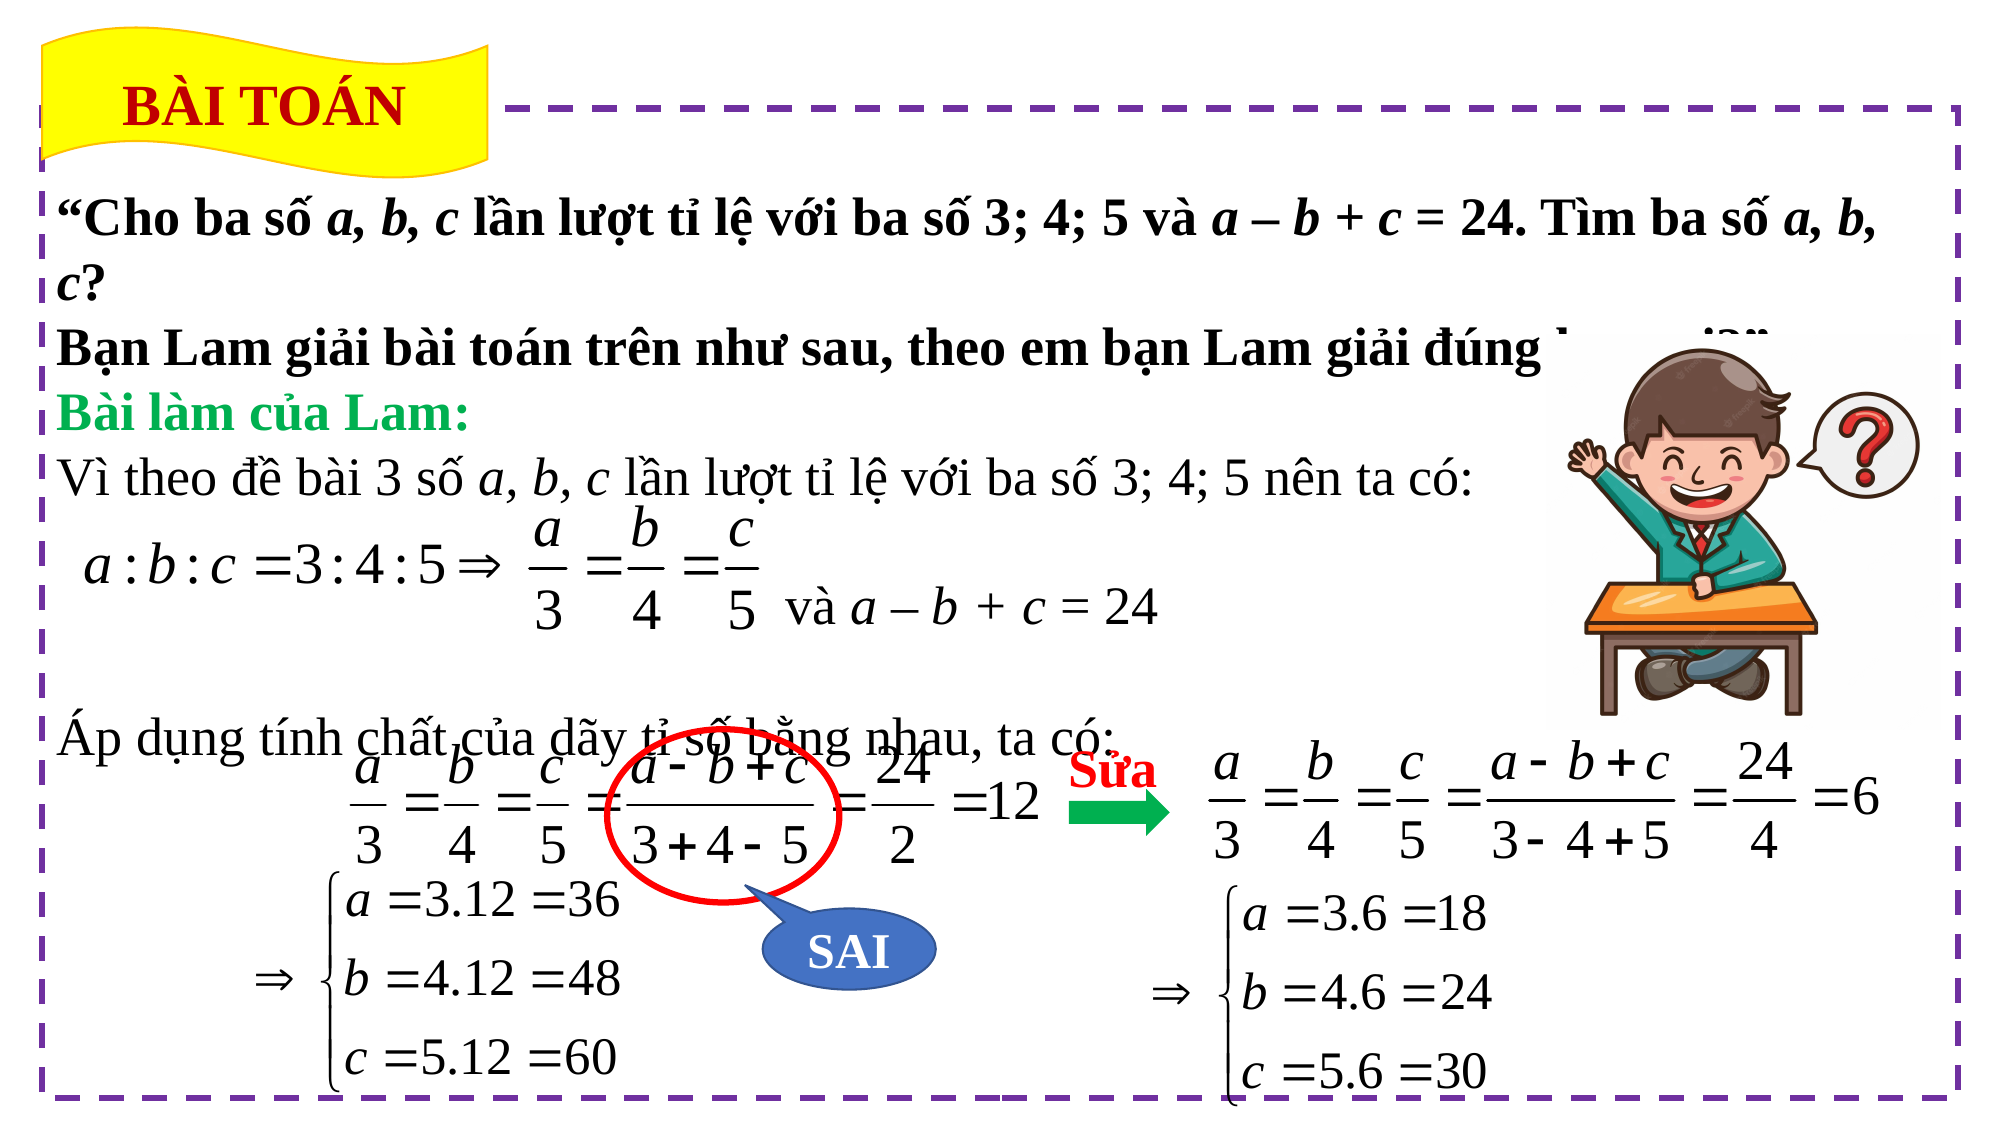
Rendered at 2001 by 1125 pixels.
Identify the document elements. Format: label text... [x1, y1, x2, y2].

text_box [339, 729, 1046, 876]
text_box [1145, 872, 1503, 1117]
picture [1546, 334, 1941, 730]
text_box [1200, 725, 1893, 871]
text_box Sửa [1053, 725, 1198, 806]
text_box [637, 876, 809, 904]
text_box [74, 490, 770, 643]
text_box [246, 857, 630, 1103]
text_box “Cho ba số a, b, c lần lượt tỉ lệ với ba số 3; 4; 5 và a – b + c = 24. Tìm ba số a, b, c? Bạn Lam giải bài toán trên như sau, theo em bạn Lam giải đúng hay sai?” Bài làm của Lam: Vì theo đề bài 3 số a, b, c lần lượt tỉ lệ với ba số 3; 4; 5 nên ta có: và a – b + c = 24 Áp dụng tính chất của dãy tỉ số bằng nhau, ta có: [41, 107, 1959, 1099]
text_box BÀI TOÁN [41, 26, 489, 179]
text_box [1068, 806, 1170, 836]
text_box SAI [744, 884, 937, 991]
